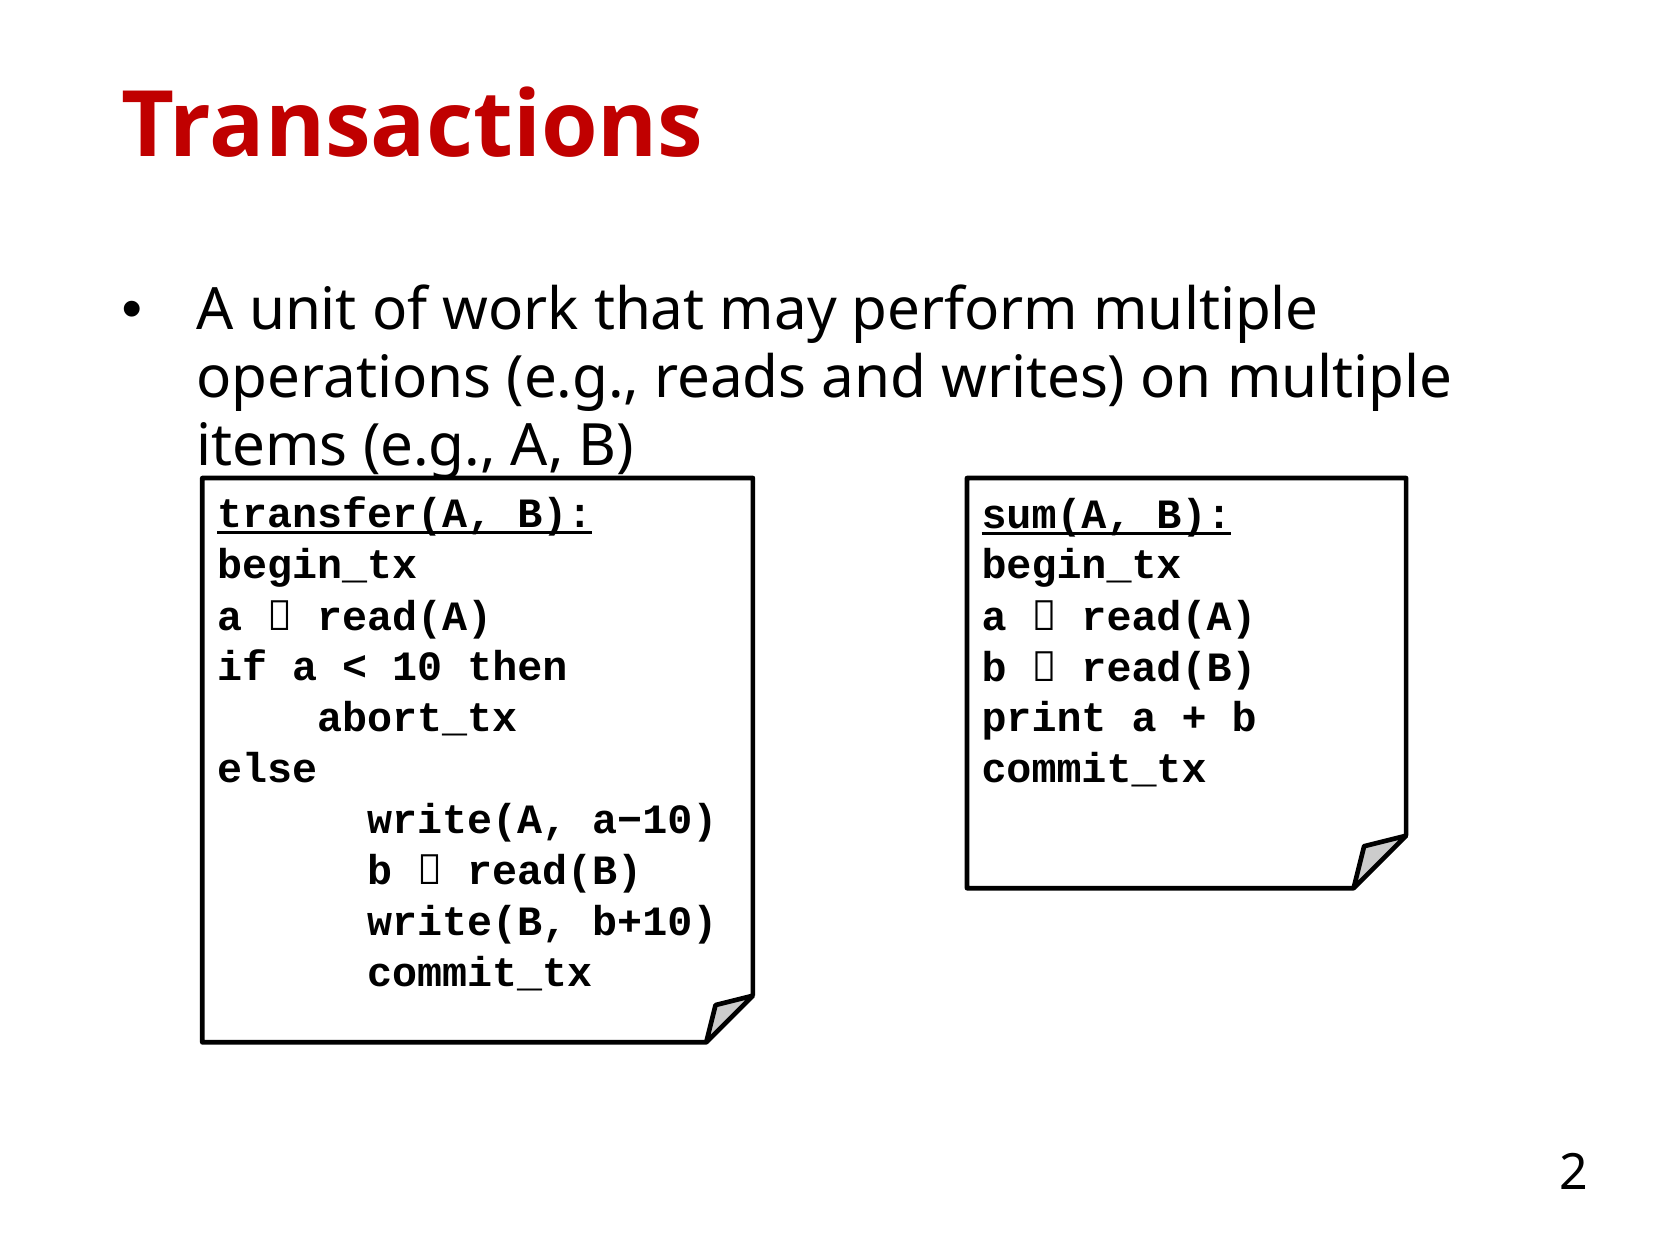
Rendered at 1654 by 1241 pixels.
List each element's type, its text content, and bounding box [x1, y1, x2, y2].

list A unit of work that may perform multiple operations (e.g., reads and writes) on multiple items (e.g., A, B) [121, 273, 1534, 1129]
title Transactions [121, 0, 1533, 249]
text_box sum(A, B): begin_tx a  read(A) b  read(B) print a + b commit_tx [966, 478, 1407, 889]
text_box transfer(A, B): begin_tx a  read(A) if a < 10 then abort_tx else write(A, a−10) b  read(B) write(B, b+10) commit_tx [202, 477, 753, 1043]
